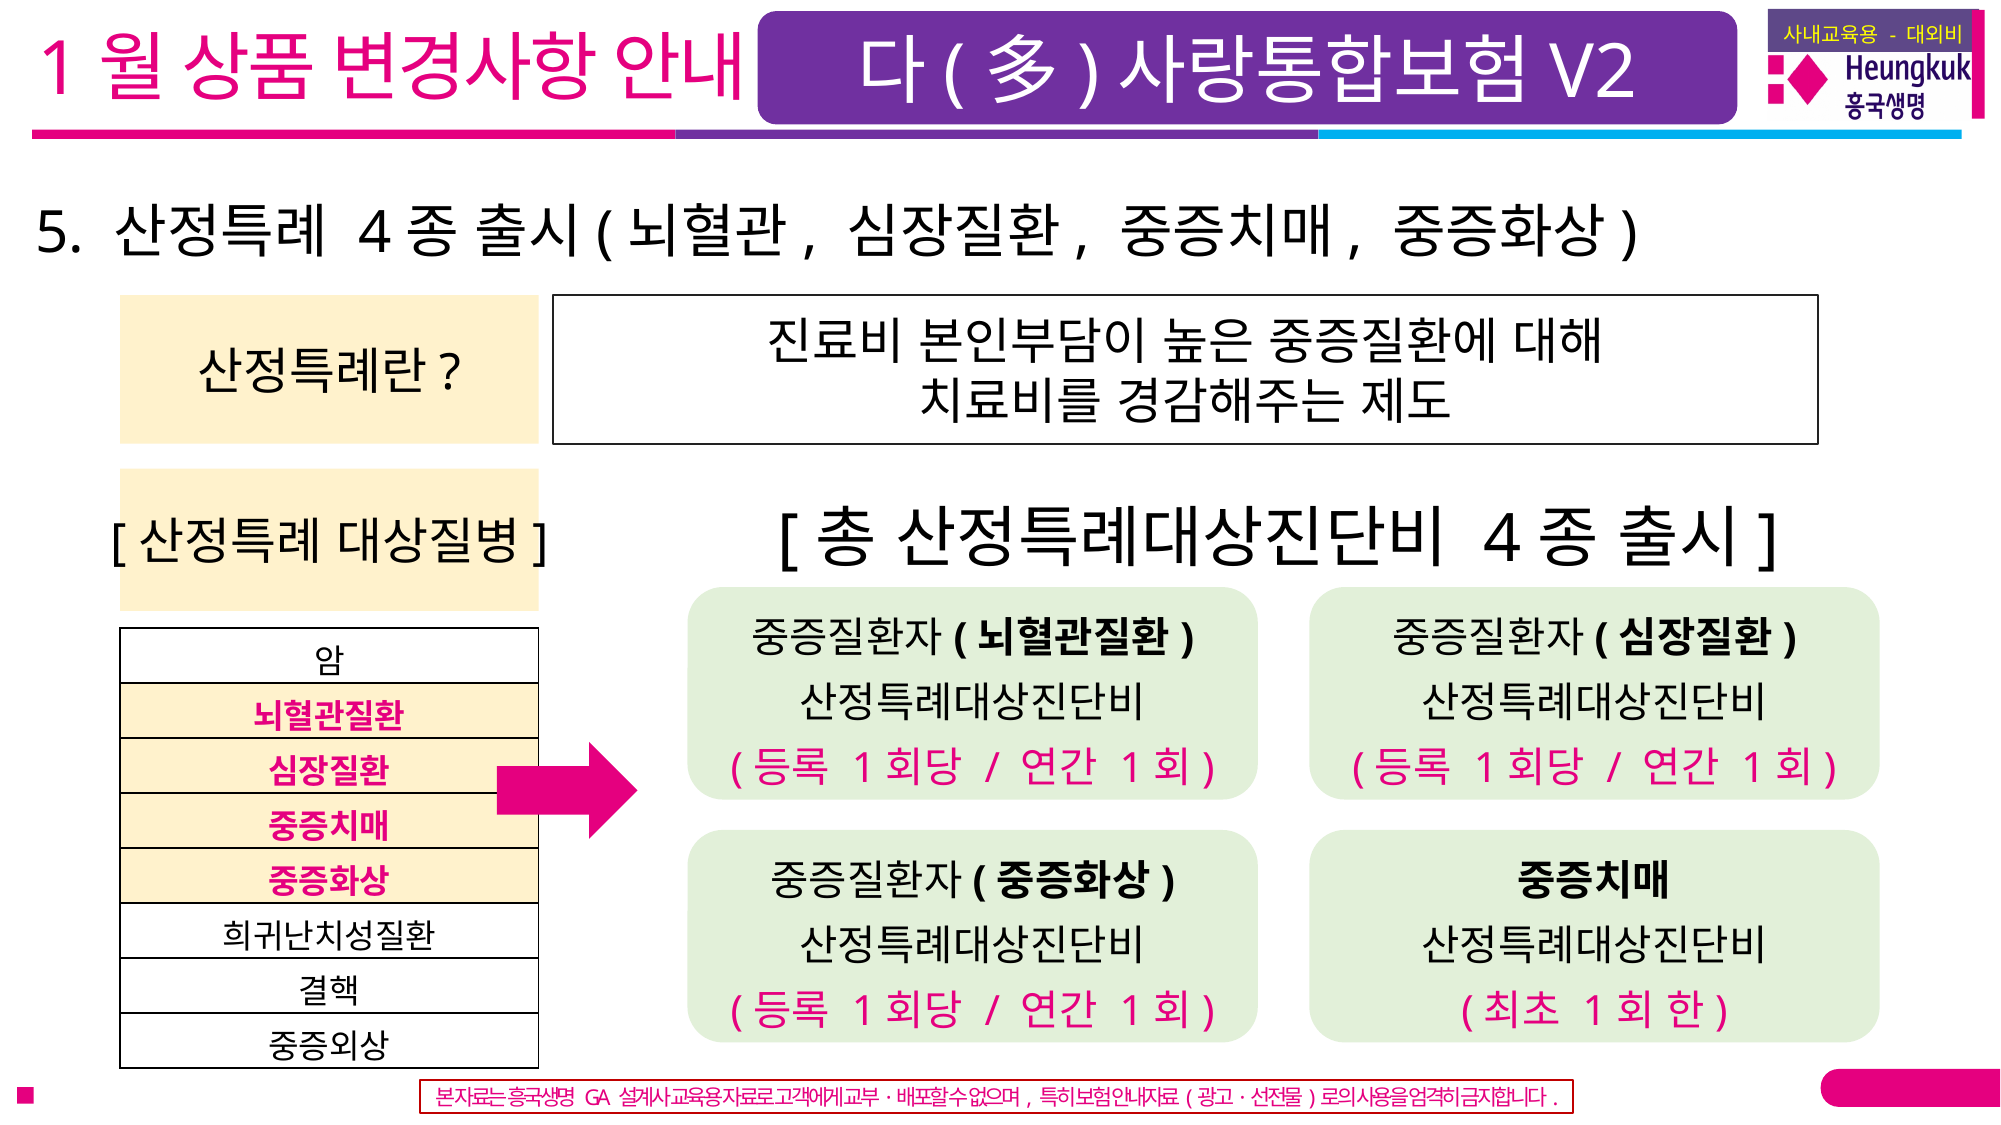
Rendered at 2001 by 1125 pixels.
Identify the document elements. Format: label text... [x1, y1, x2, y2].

text_box 1월 상품 변경사항 안내 [29, 11, 756, 117]
text_box 5. 산정특례 4종 출시(뇌혈관, 심장질환, 중증치매, 중증화상) [21, 180, 2000, 279]
text_box 중증질환자(심장질환) 산정특례대상진단비 (등록 1회당 / 연간 1회) [1309, 587, 1880, 800]
table_header 암 [121, 629, 538, 682]
text_box 중증질환자(뇌혈관질환) 산정특례대상진단비 (등록 1회당 / 연간 1회) [687, 589, 1258, 800]
text_box 중증치매 산정특례대상진단비 (최초 1회 한) [1309, 829, 1880, 1043]
table_cell 결핵 [121, 959, 538, 1012]
text_box [총 산정특례대상진단비 4종 출시] [704, 481, 1852, 589]
text_box 산정특례란? [120, 295, 539, 444]
text_box 다(多)사랑통합보험V2 [756, 10, 1739, 126]
table_cell 심장질환 [121, 739, 538, 792]
table_cell 중증화상 [121, 849, 538, 902]
text_box 중증질환자(중증화상) 산정특례대상진단비 (등록 1회당 / 연간 1회) [687, 829, 1258, 1043]
table_cell 중증치매 [121, 794, 538, 847]
text_box [496, 741, 638, 839]
table_cell 뇌혈관질환 [121, 684, 538, 737]
text_box [산정특례 대상질병] [120, 468, 539, 611]
table_cell 중증외상 [121, 1014, 538, 1067]
text_box 진료비 본인부담이 높은 중증질환에 대해 치료비를 경감해주는 제도 [553, 295, 1818, 444]
picture [1767, 52, 1972, 121]
table_cell 희귀난치성질환 [121, 904, 538, 957]
